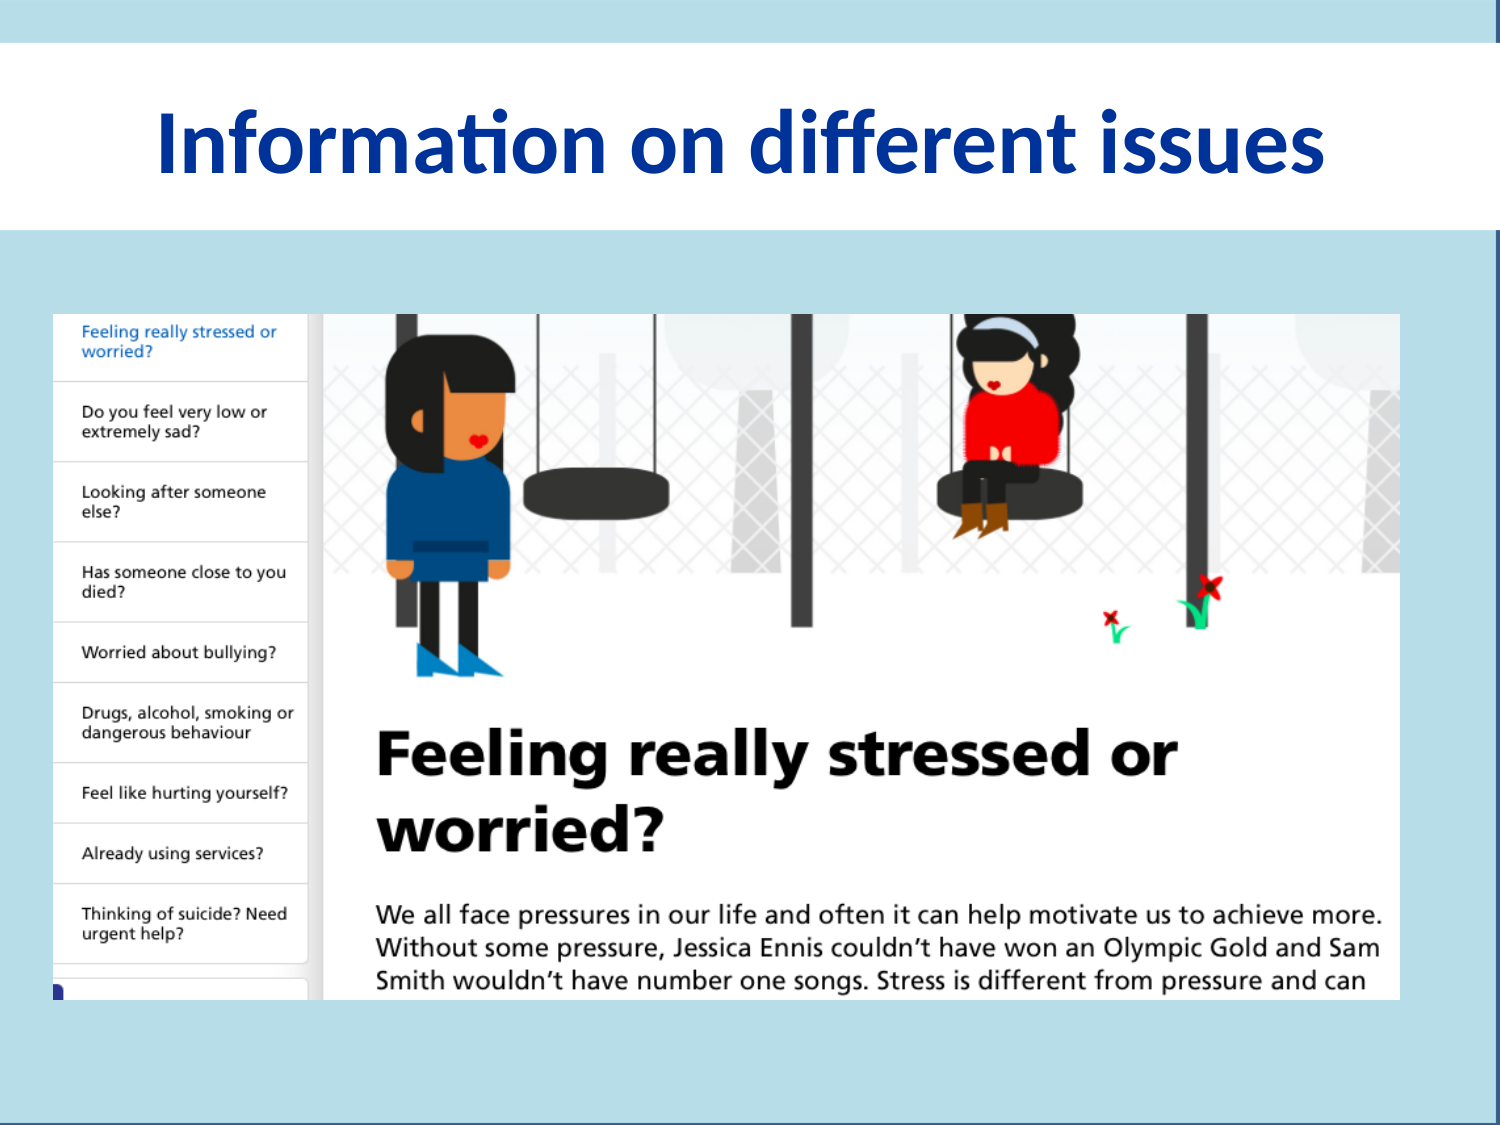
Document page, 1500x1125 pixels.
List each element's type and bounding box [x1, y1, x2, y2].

picture [52, 314, 1400, 1000]
list [0, 0, 1500, 1125]
